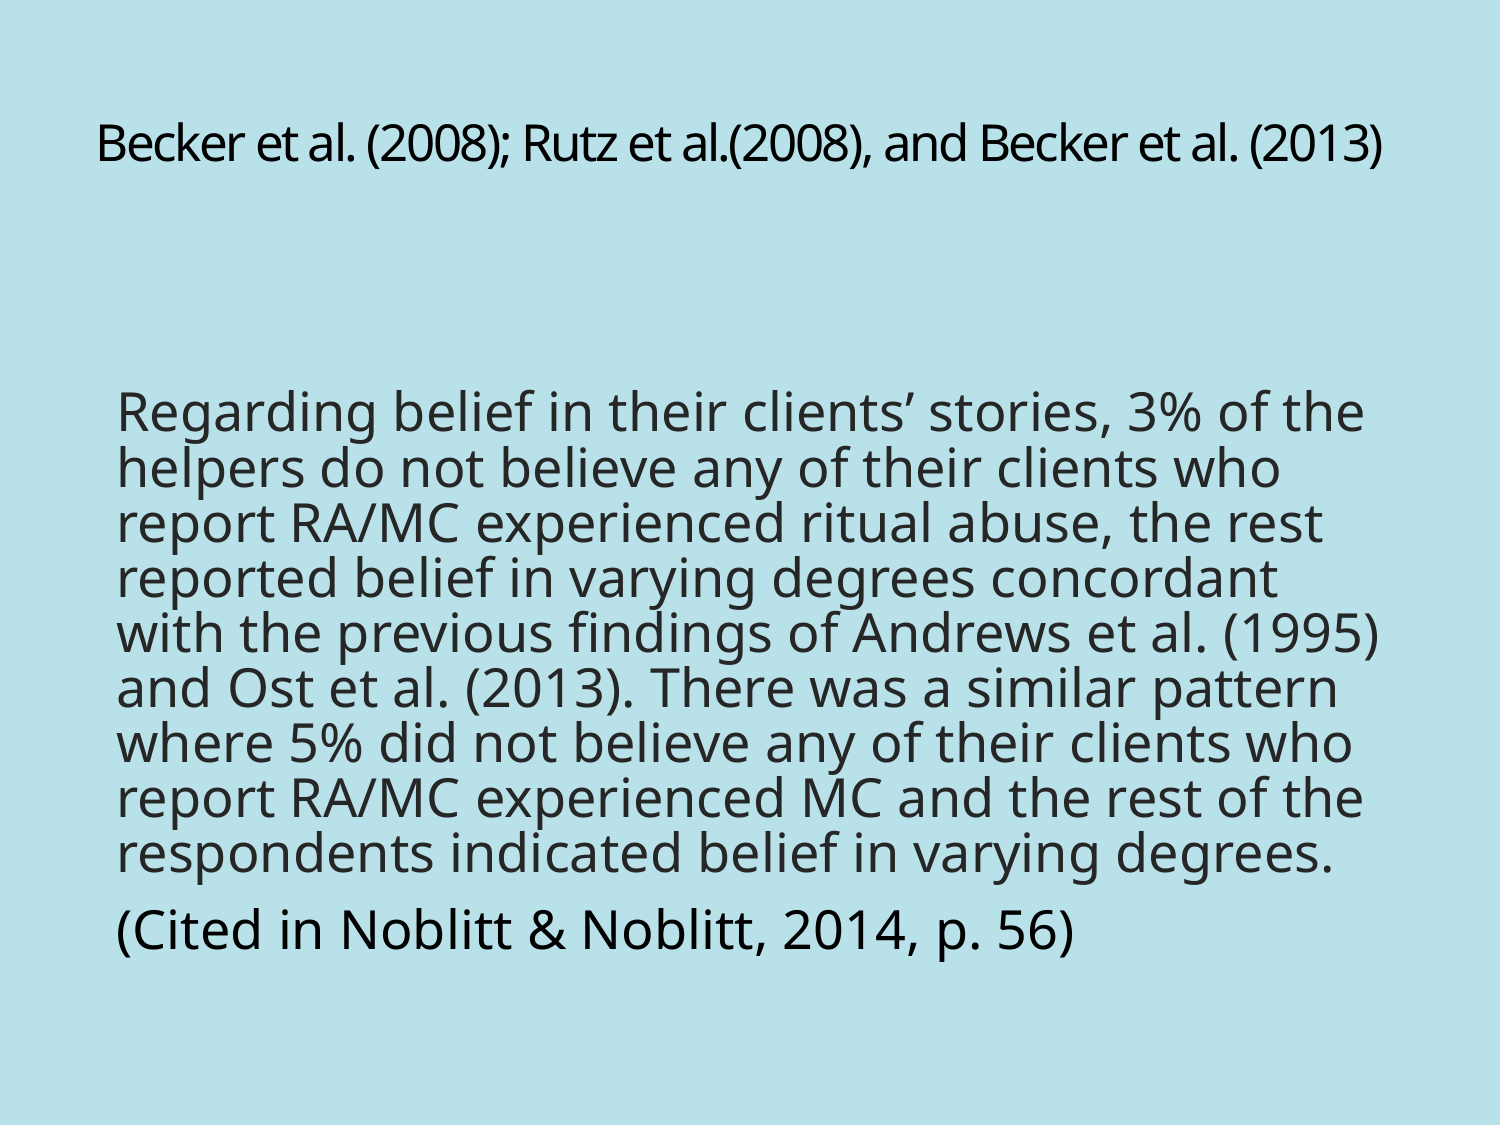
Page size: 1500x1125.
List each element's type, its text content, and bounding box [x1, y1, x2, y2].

title Becker et al. (2008); Rutz et al.(2008), and Becker et al. (2013) [80, 27, 1407, 269]
list Regarding belief in their clients’ stories, 3% of the helpers do not believe any of their clients who report RA/MC experienced ritual abuse, the rest reported belief in varying degrees concordant with the previous findings of Andrews et al. (1995) and Ost et al. (2013). There was a similar pattern where 5% did not believe any of their clients who report RA/MC experienced MC and the rest of the respondents indicated belief in varying degrees. (Cited in Noblitt & Noblitt, 2014, p. 56) [88, 309, 1412, 1019]
